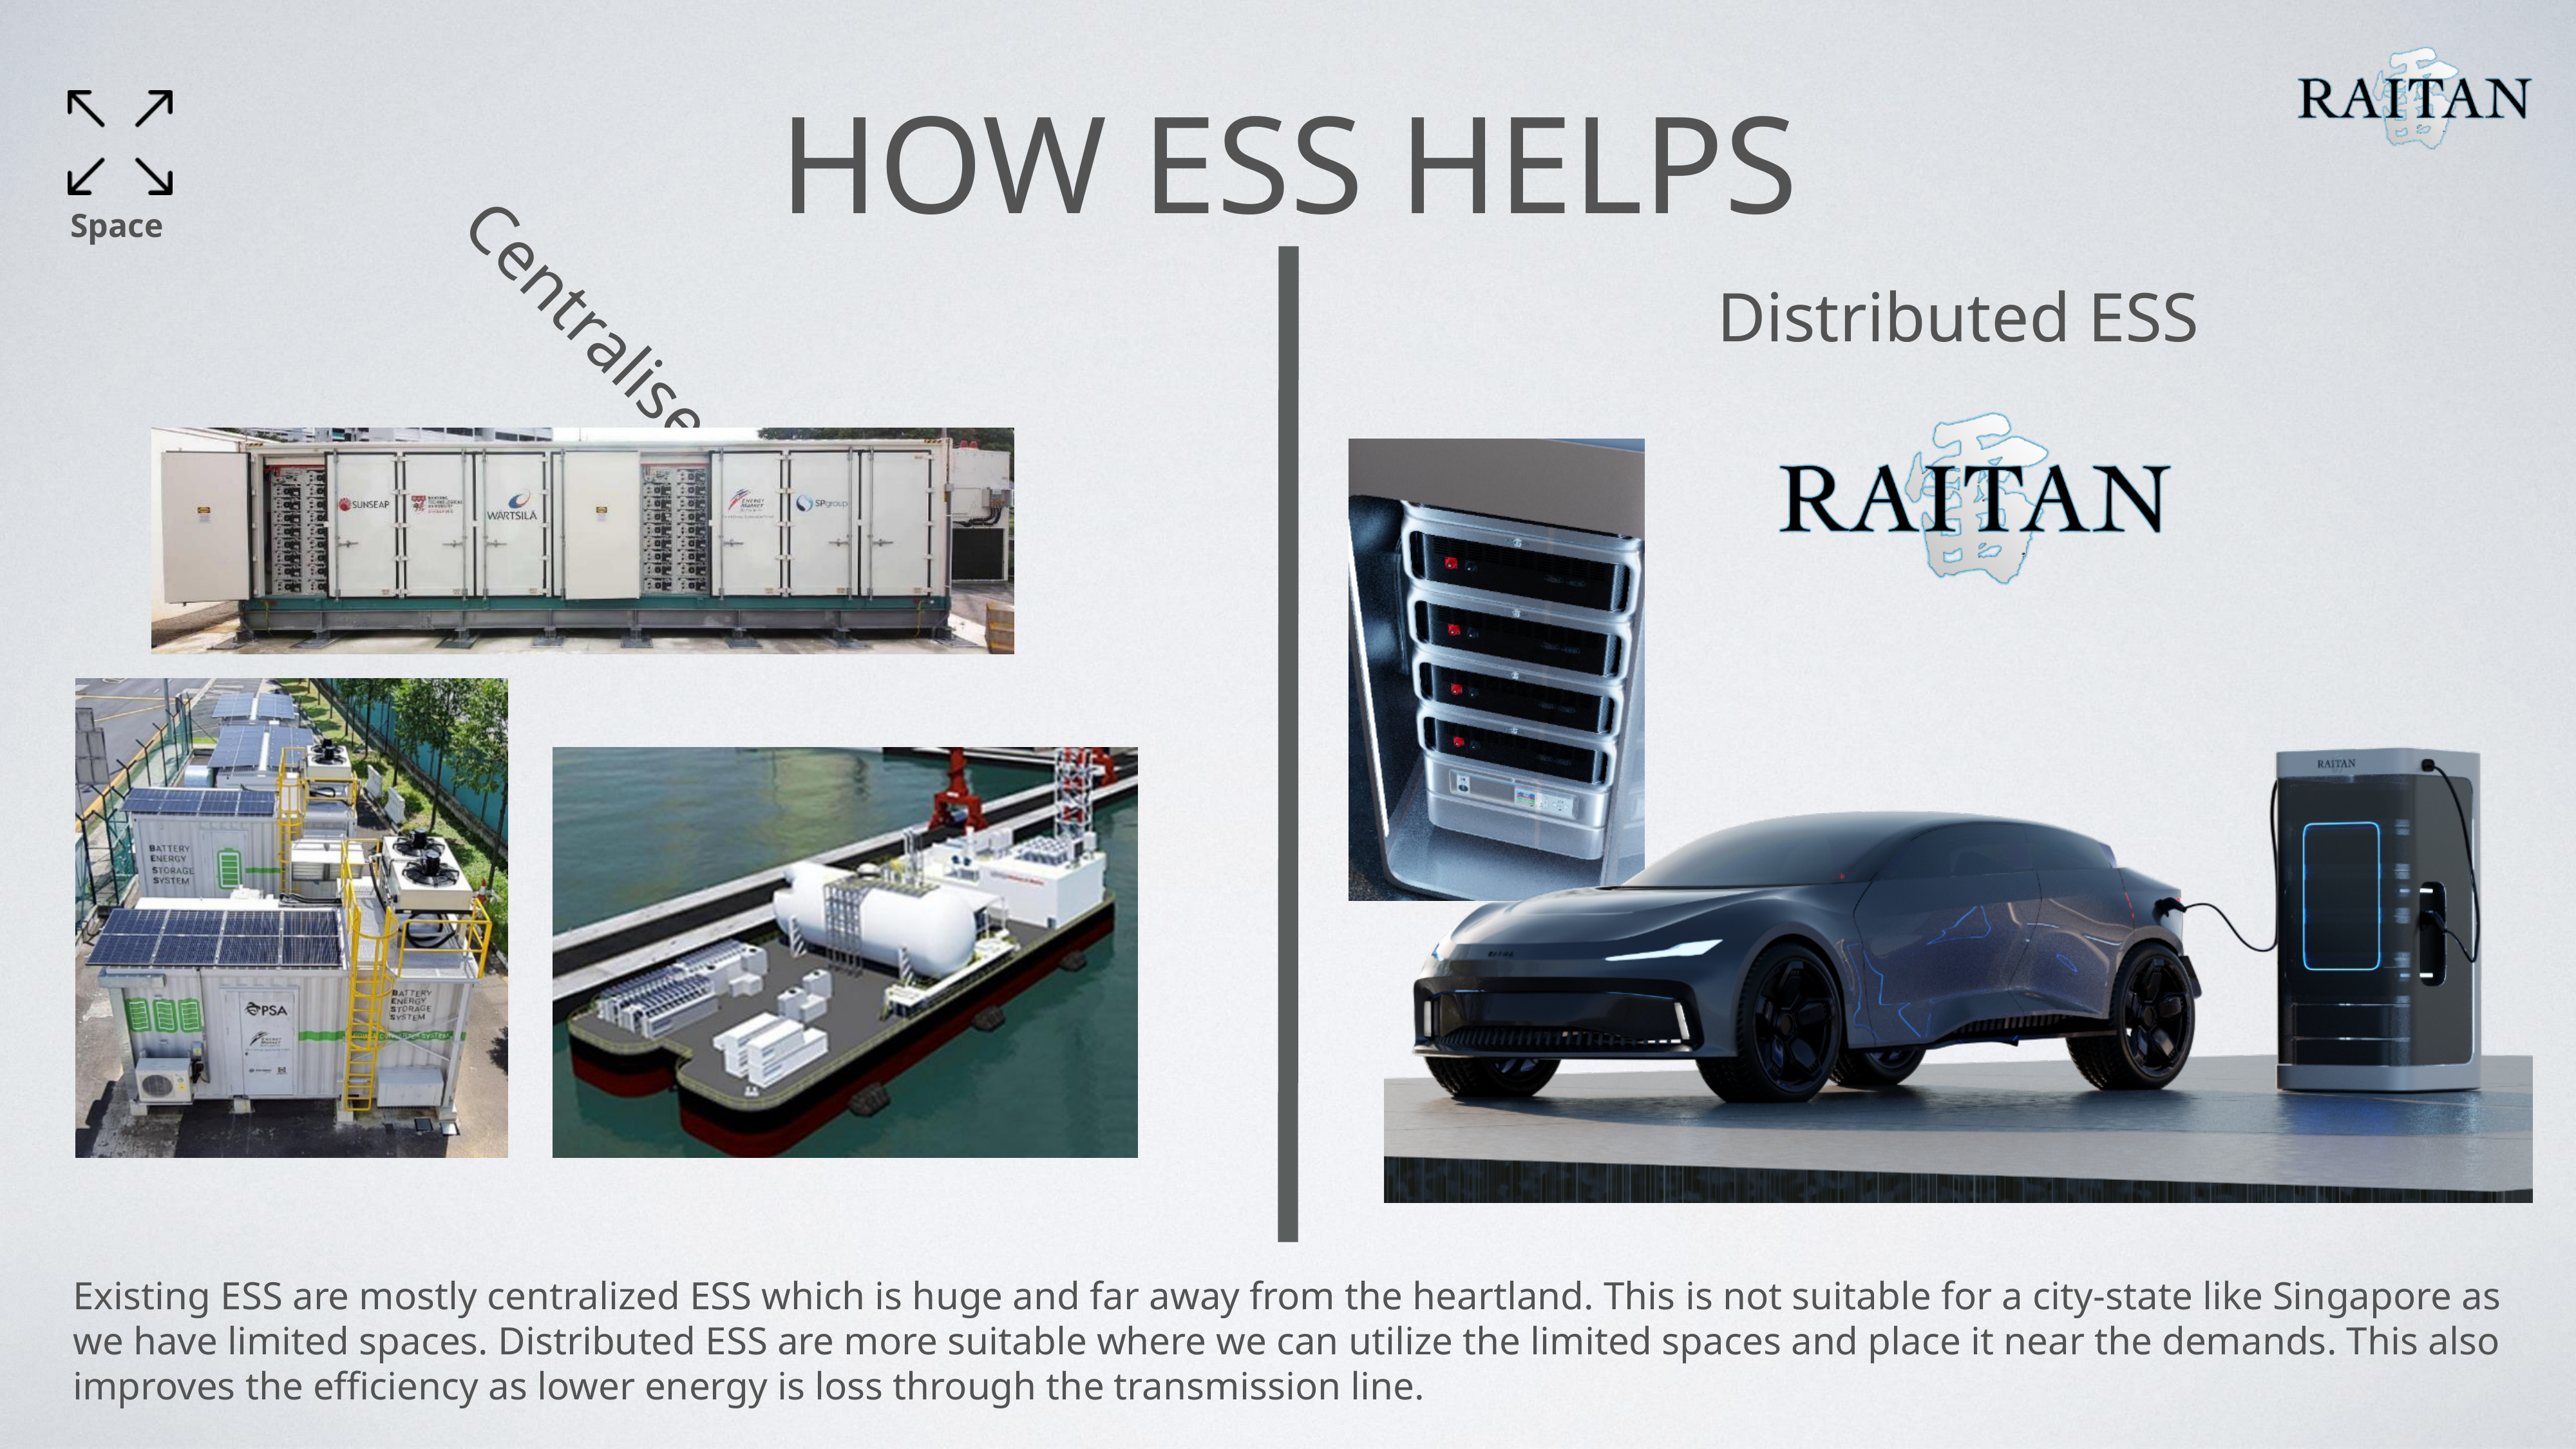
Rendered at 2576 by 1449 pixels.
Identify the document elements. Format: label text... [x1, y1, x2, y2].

picture [0, 0, 2576, 1449]
text_box Existing ESS are mostly centralized ESS which is huge and far away from the heartland. This is not suitable for a city-state like Singapore as we have limited spaces. Distributed ESS are more suitable where we can utilize the limited spaces and place it near the demands. This also improves the efficiency as lower energy is loss through the transmission line. [68, 1266, 2533, 1413]
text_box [1349, 269, 2533, 1203]
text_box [75, 314, 1138, 1158]
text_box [34, 90, 200, 229]
title How ESS helps [252, 64, 2325, 256]
